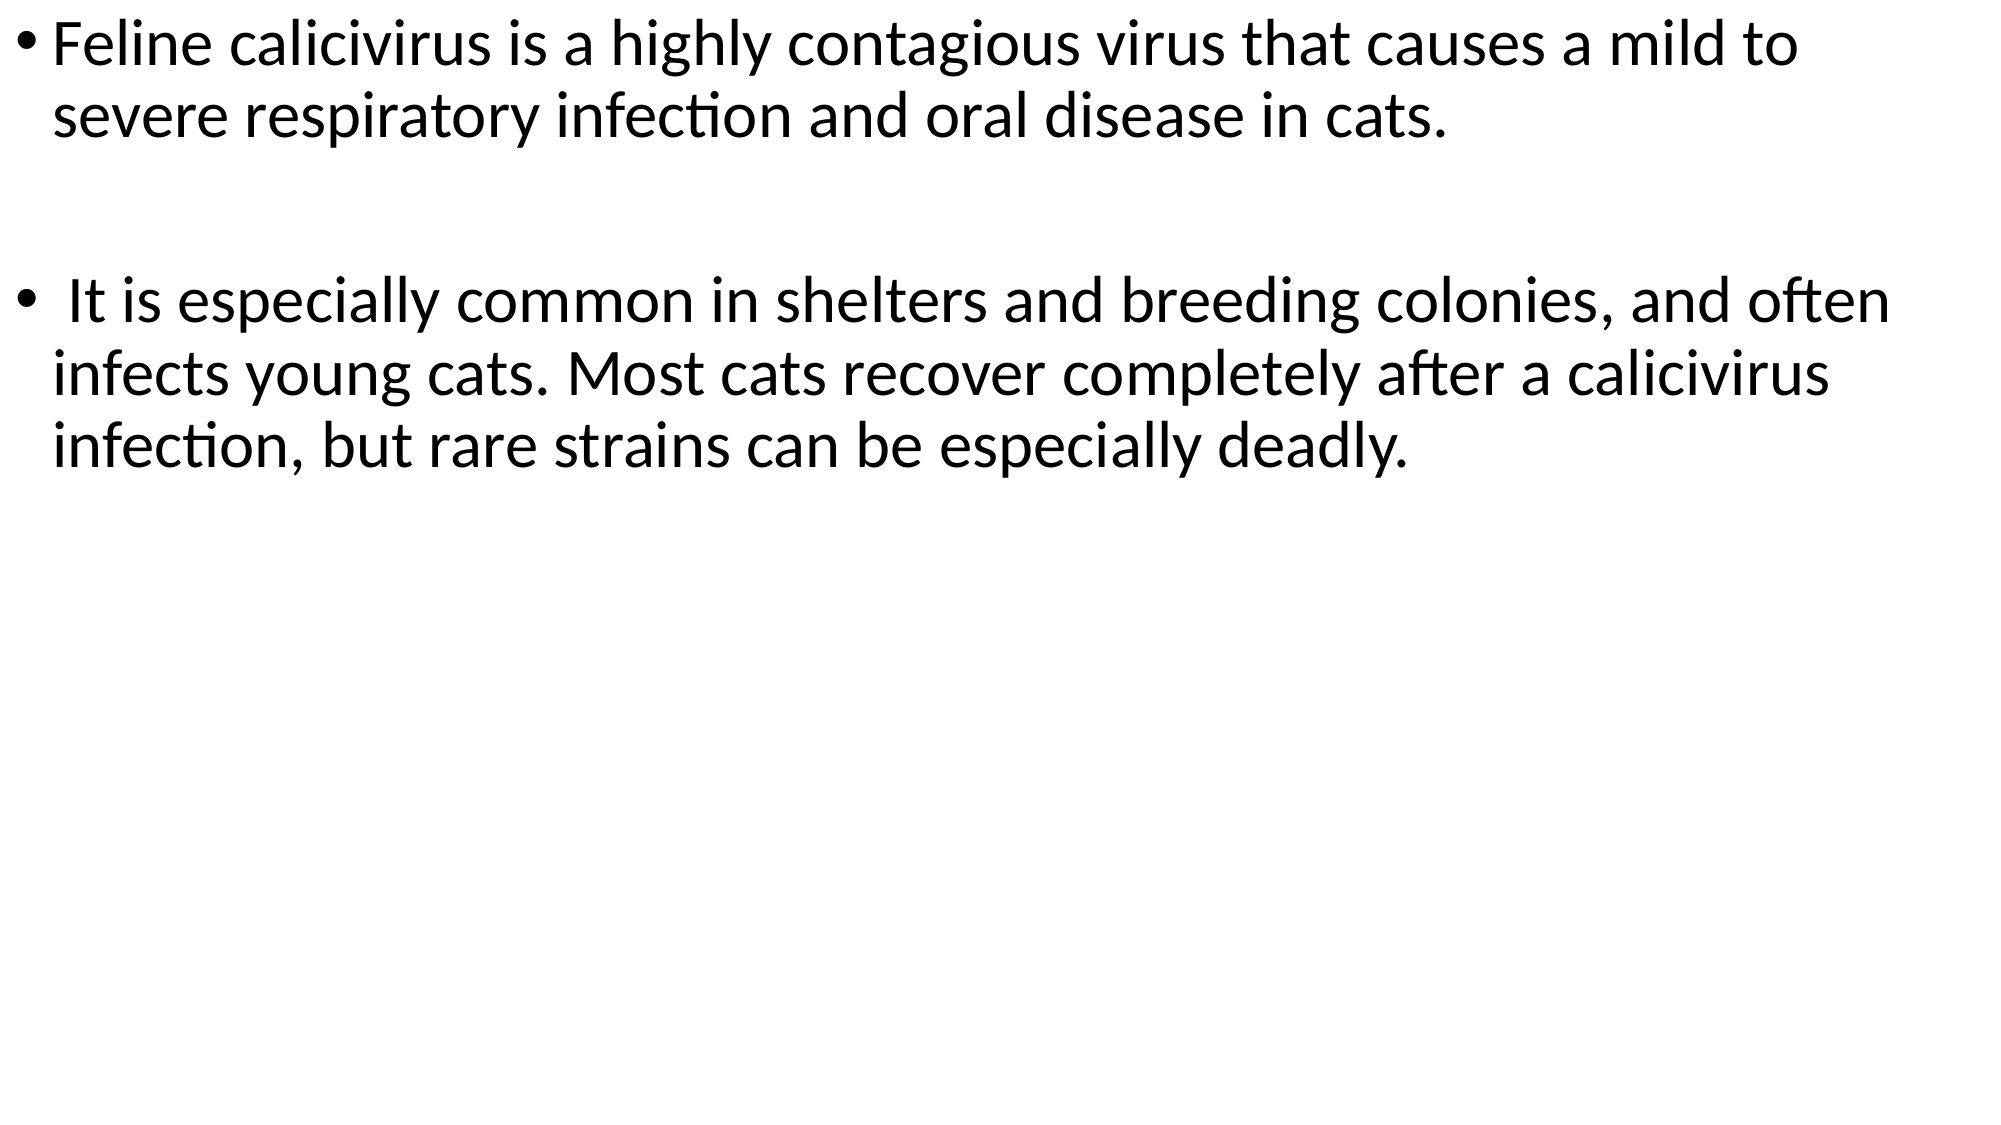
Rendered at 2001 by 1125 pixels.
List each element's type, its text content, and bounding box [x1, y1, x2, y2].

list Feline calicivirus is a highly contagious virus that causes a mild to severe respiratory infection and oral disease in cats. It is especially common in shelters and breeding colonies, and often infects young cats. Most cats recover completely after a calicivirus infection, but rare strains can be especially deadly. [0, 0, 1984, 1102]
